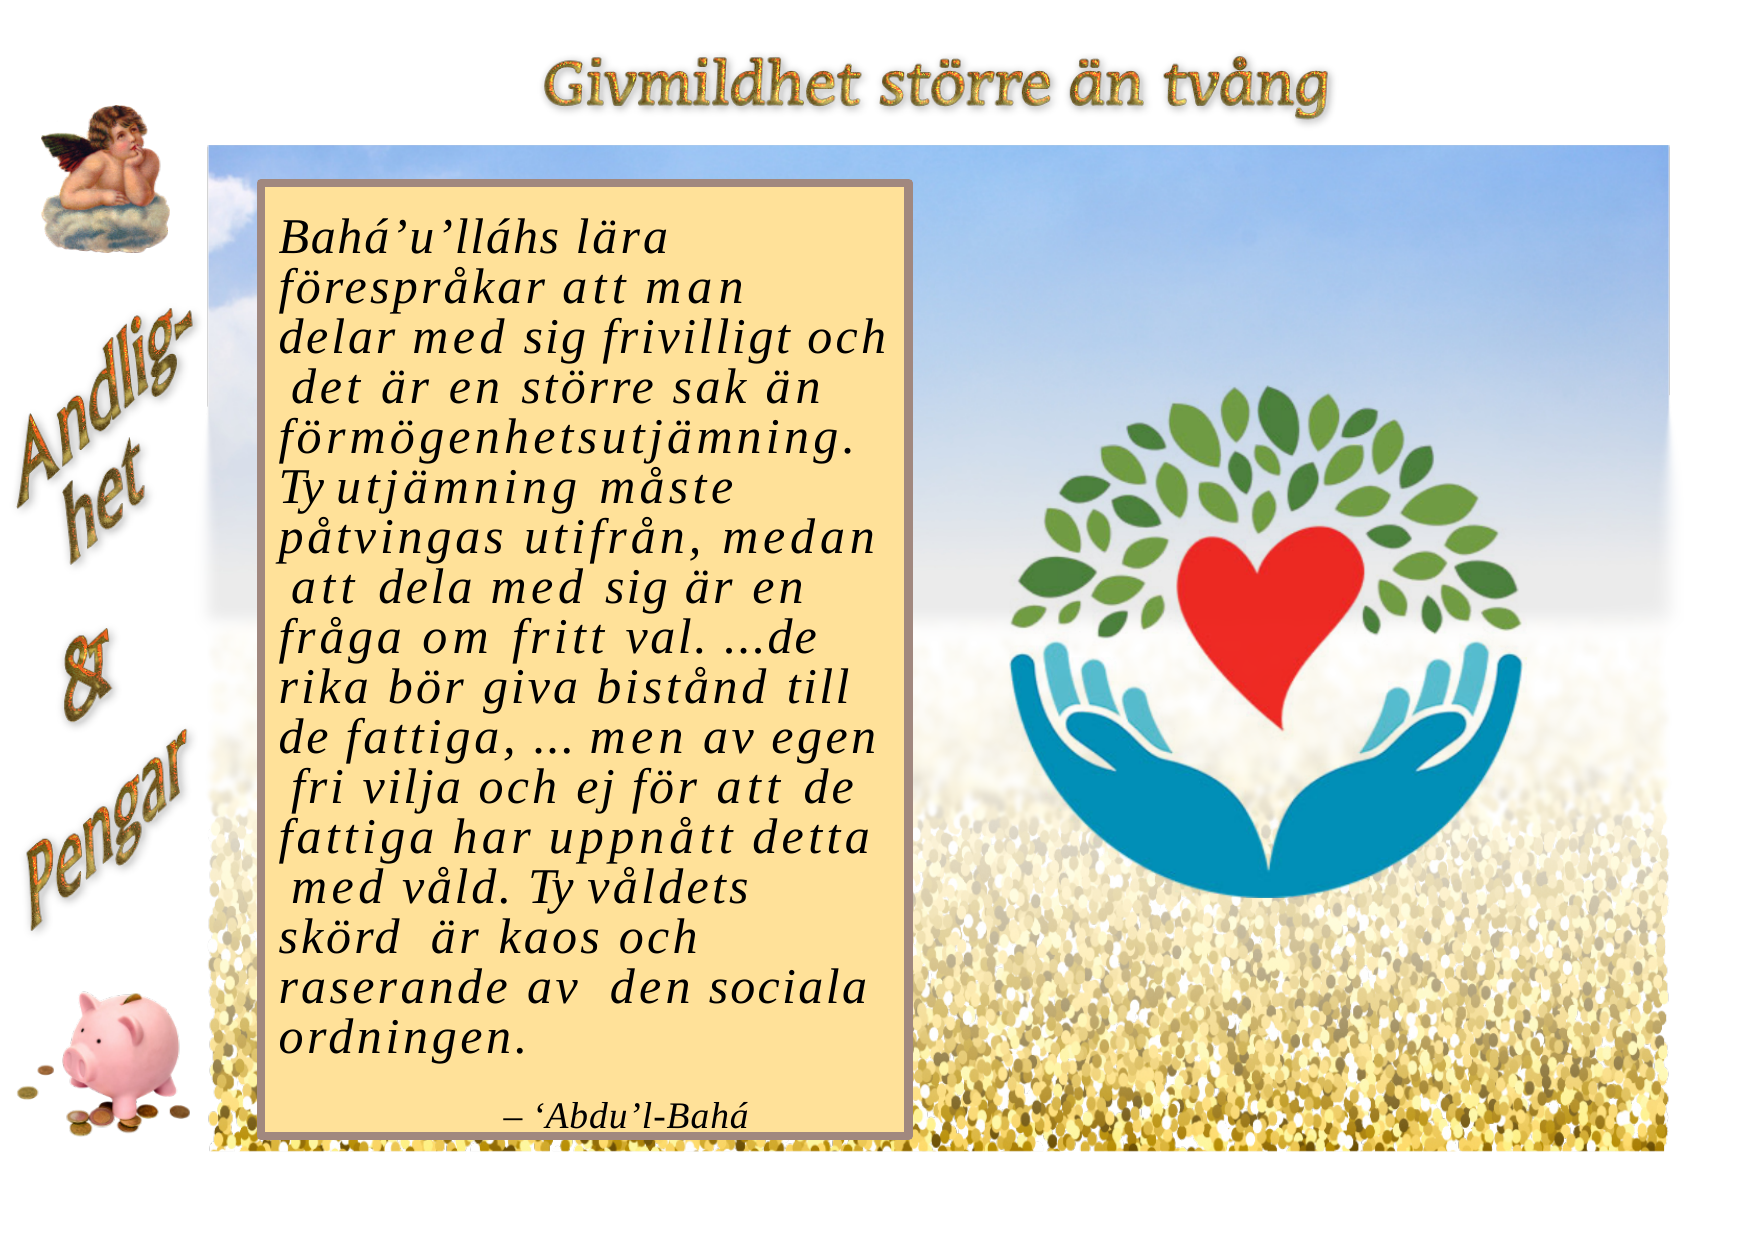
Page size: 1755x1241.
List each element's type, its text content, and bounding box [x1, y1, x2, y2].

picture [9, 144, 1686, 1153]
picture [41, 105, 170, 253]
picture [537, 49, 1339, 132]
text_box Bahá’u’lláhs lära förespråkar att man delar med sig frivilligt och det är en större sak än förmögenhetsutjämning. Ty utjämning måste påtvingas utifrån, medan att dela med sig är en fråga om fritt val. ...de rika bör giva bistånd till de fattiga, ... men av egen fri vilja och ej för att de fattiga har uppnått detta med våld. Ty våldets skörd är kaos och raserande av den sociala ordningen. – ‘Abdu’l-Bahá [260, 183, 909, 1136]
